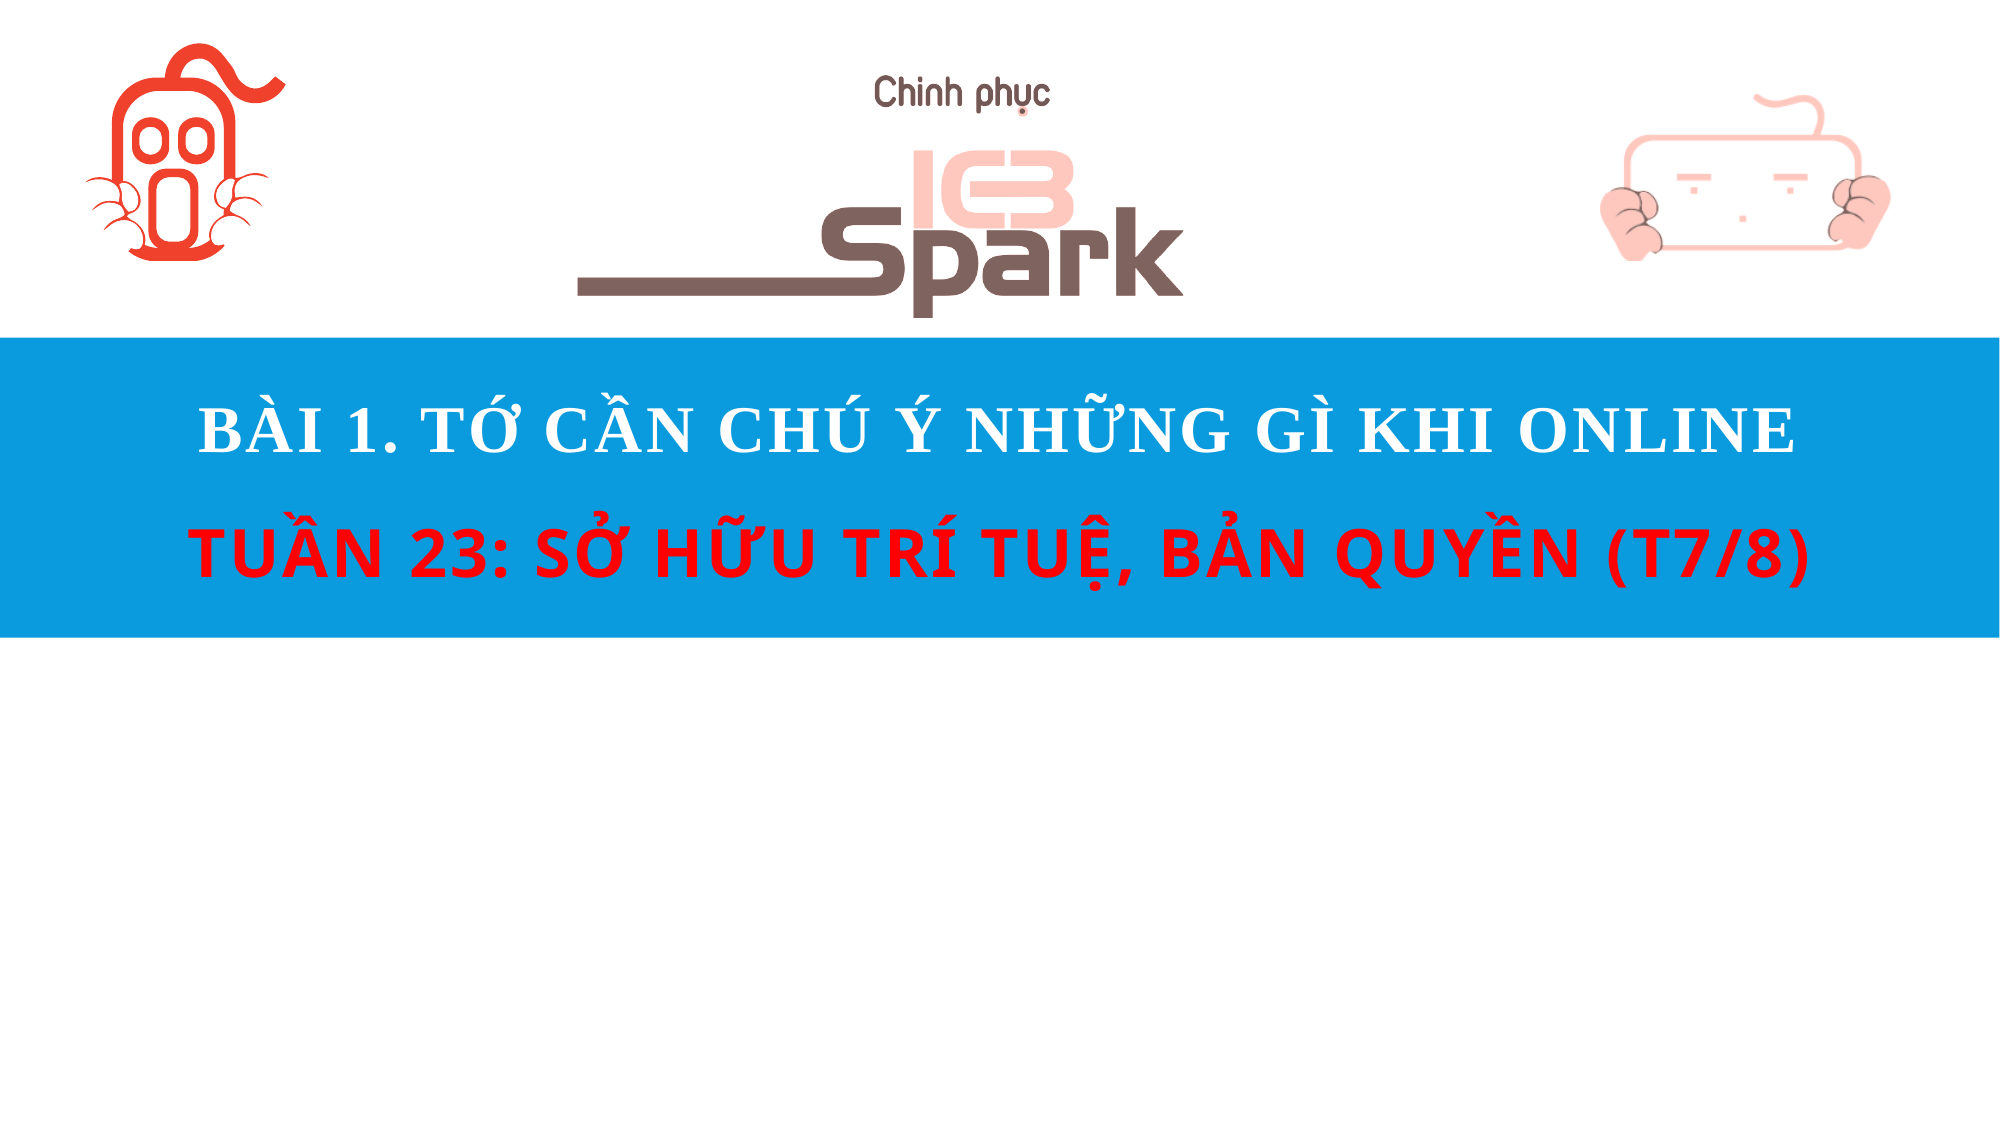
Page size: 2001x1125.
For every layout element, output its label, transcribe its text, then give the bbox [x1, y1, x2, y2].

title Bài 1. Tớ CẦN CHÚ Ý NHỮNG GÌ KHI ONLINE Tuần 23: SỞ HỮU TRÍ TUỆ, BẢN QUYỀN (T7/8) [28, 345, 1972, 632]
